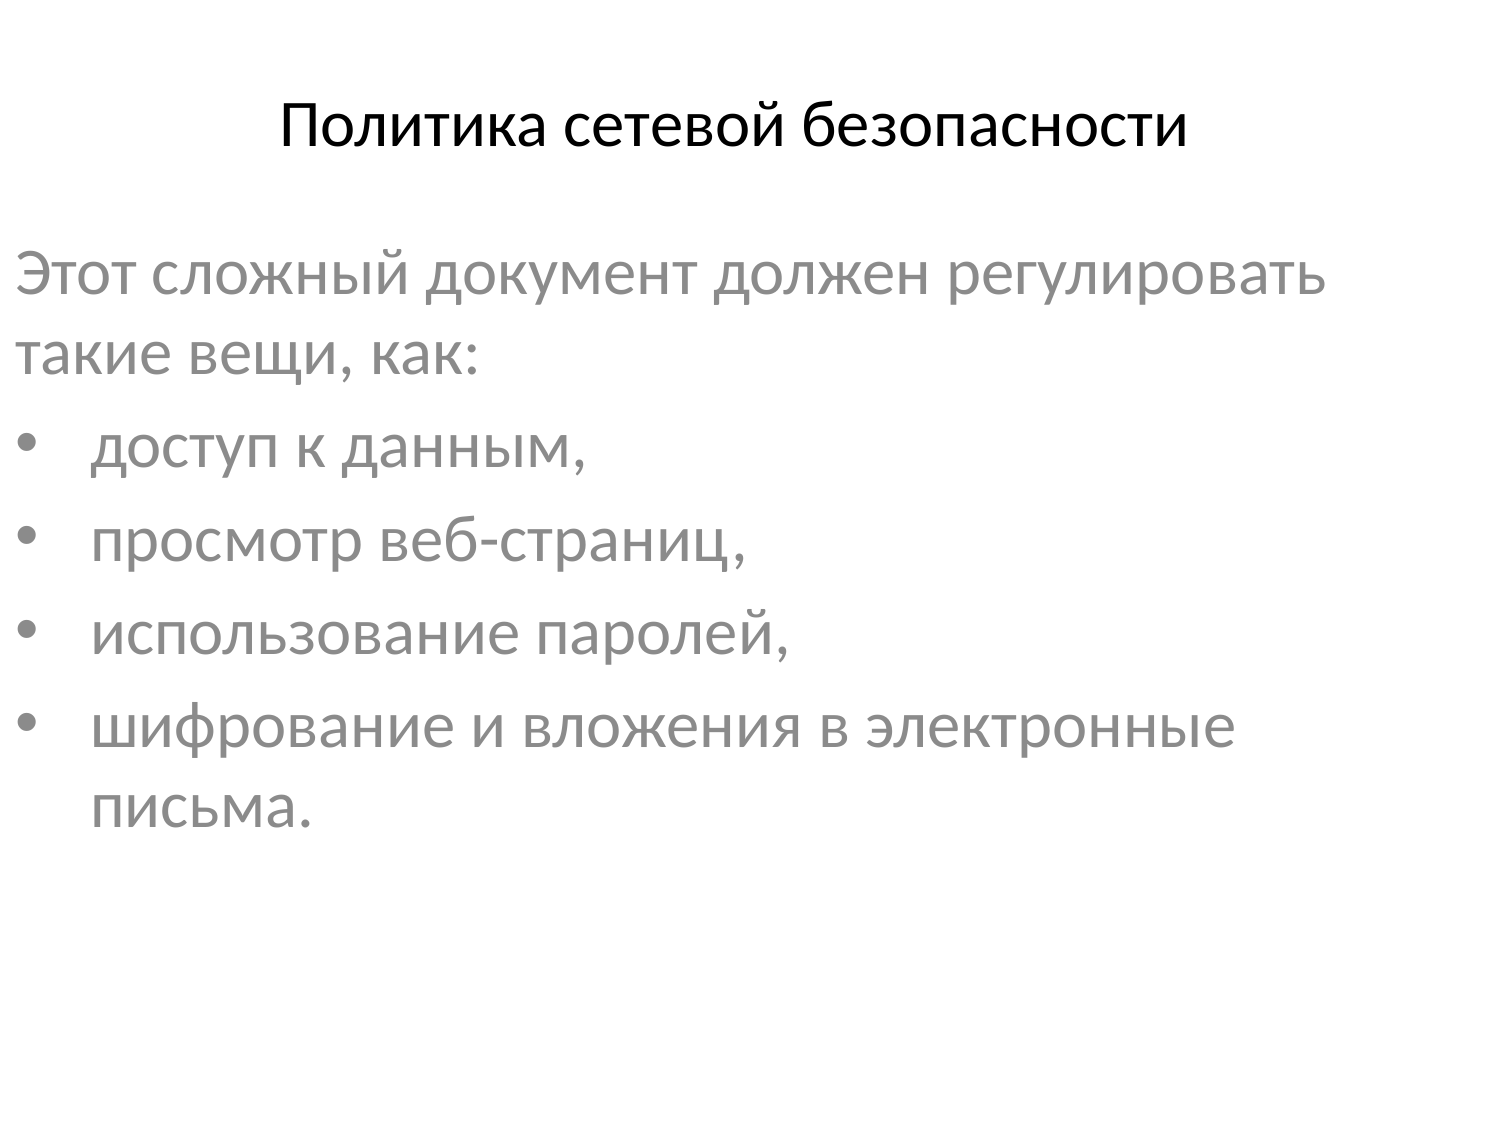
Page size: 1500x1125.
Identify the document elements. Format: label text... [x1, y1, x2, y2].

title Политика сетевой безопасности [0, 54, 1470, 185]
subtitle Этот сложный документ должен регулировать такие вещи, как: доступ к данным, просмотр веб-страниц, использование паролей, шифрование и вложения в электронные письма. [0, 219, 1483, 1024]
